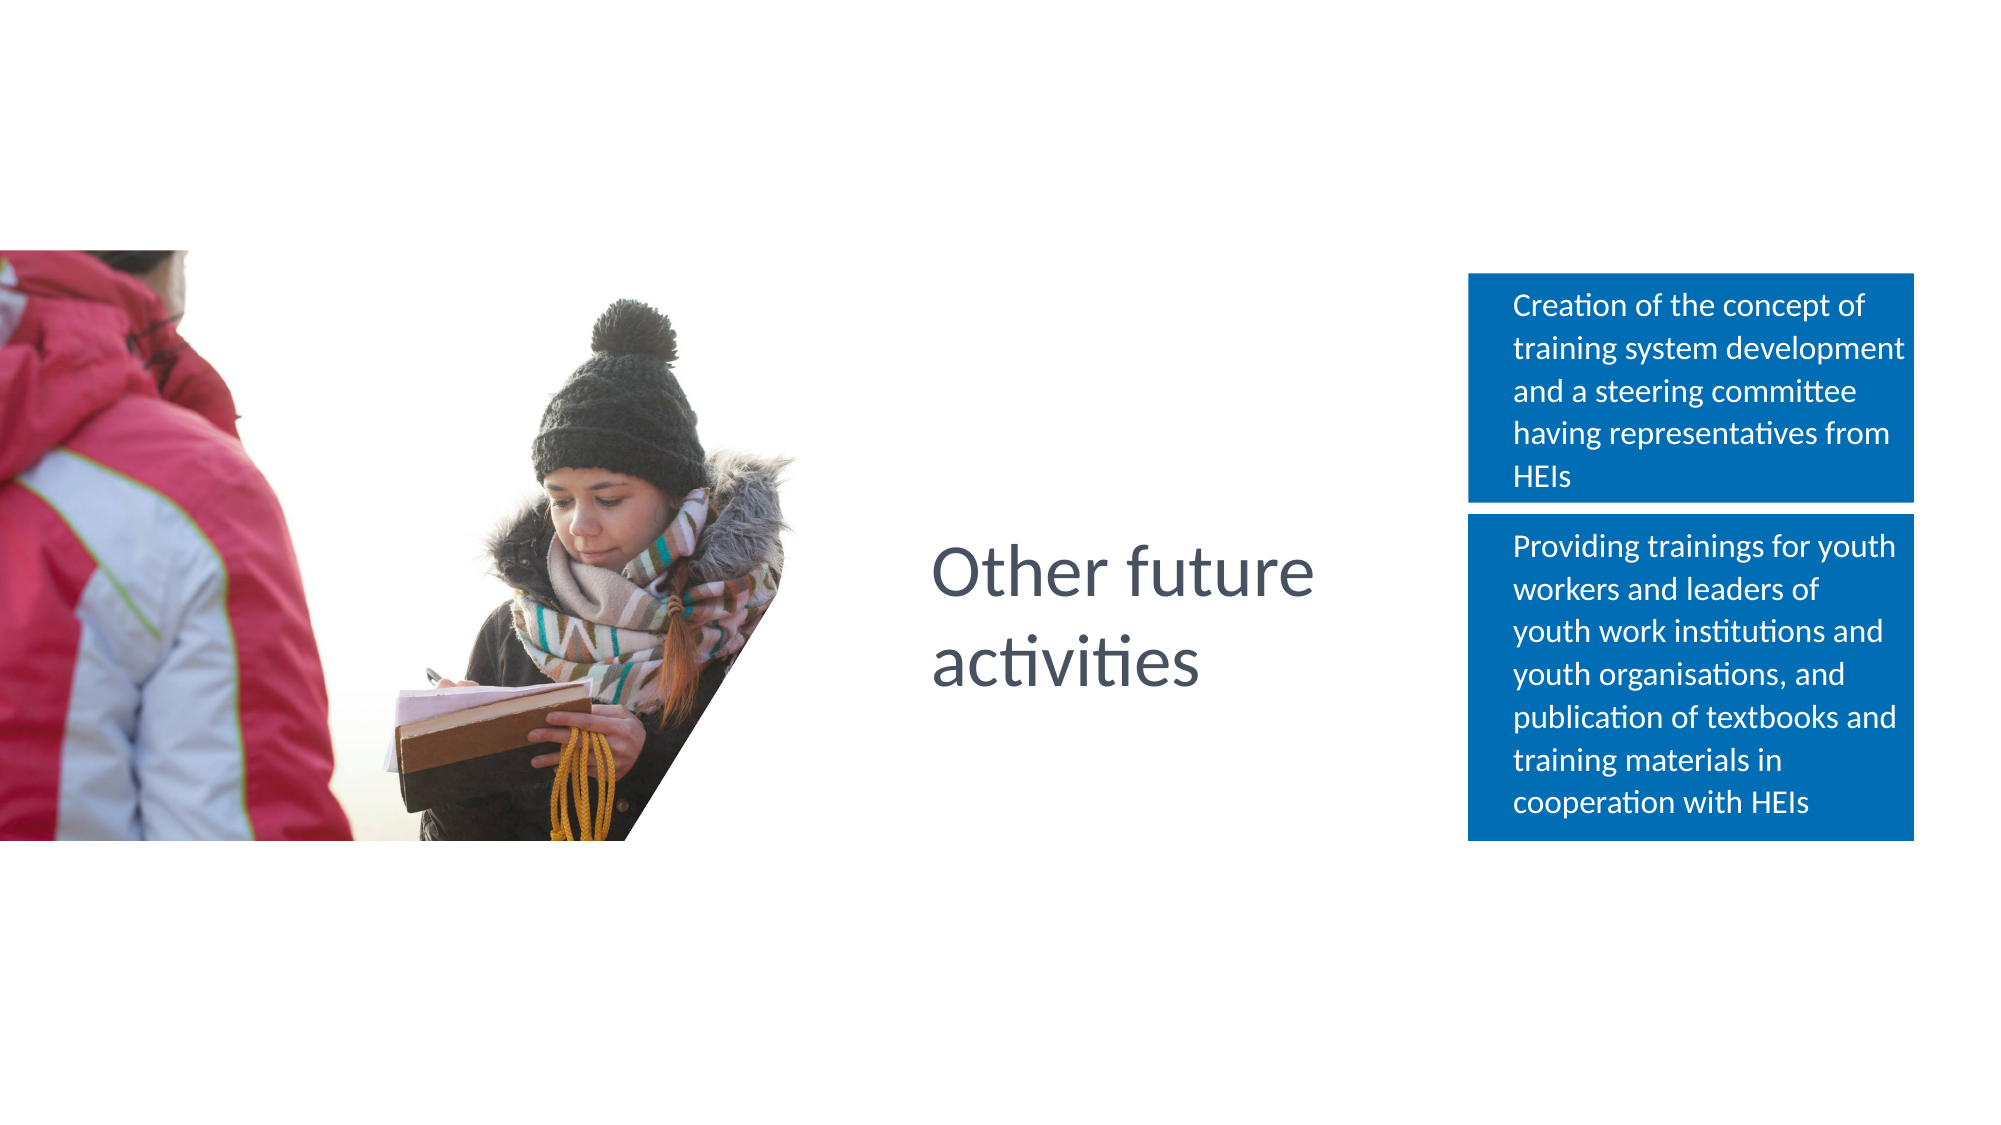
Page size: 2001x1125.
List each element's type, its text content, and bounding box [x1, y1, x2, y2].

text_box Creation of the concept of training system development and a steering committee having representatives from HEIs [1498, 273, 1931, 502]
text_box Other future activities [989, 514, 1422, 709]
picture [0, 250, 989, 841]
text_box [1468, 273, 1914, 503]
picture [1468, 514, 1914, 841]
